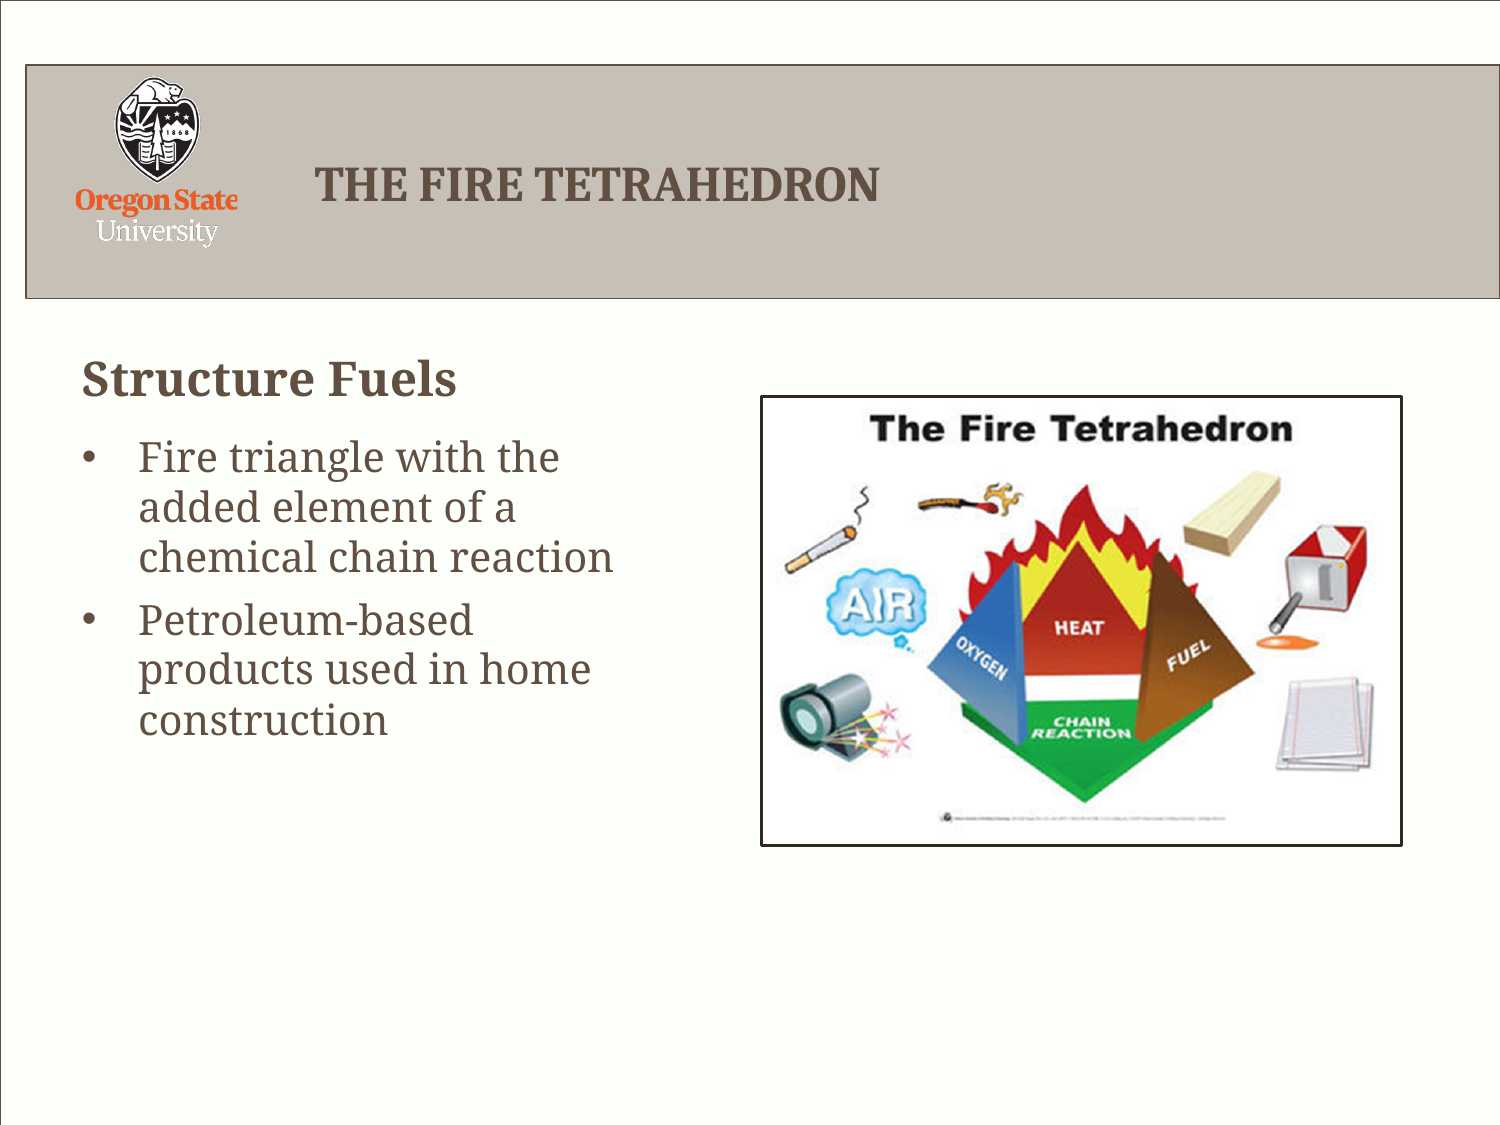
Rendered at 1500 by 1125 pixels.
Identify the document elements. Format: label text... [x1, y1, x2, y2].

text_box Structure Fuels Fire triangle with the added element of a chemical chain reaction Petroleum-based products used in home construction [67, 340, 673, 751]
text_box THE FIRE TETRAHEDRON [299, 143, 896, 219]
picture [75, 76, 238, 248]
picture [762, 397, 1400, 845]
text_box [26, 64, 1500, 299]
